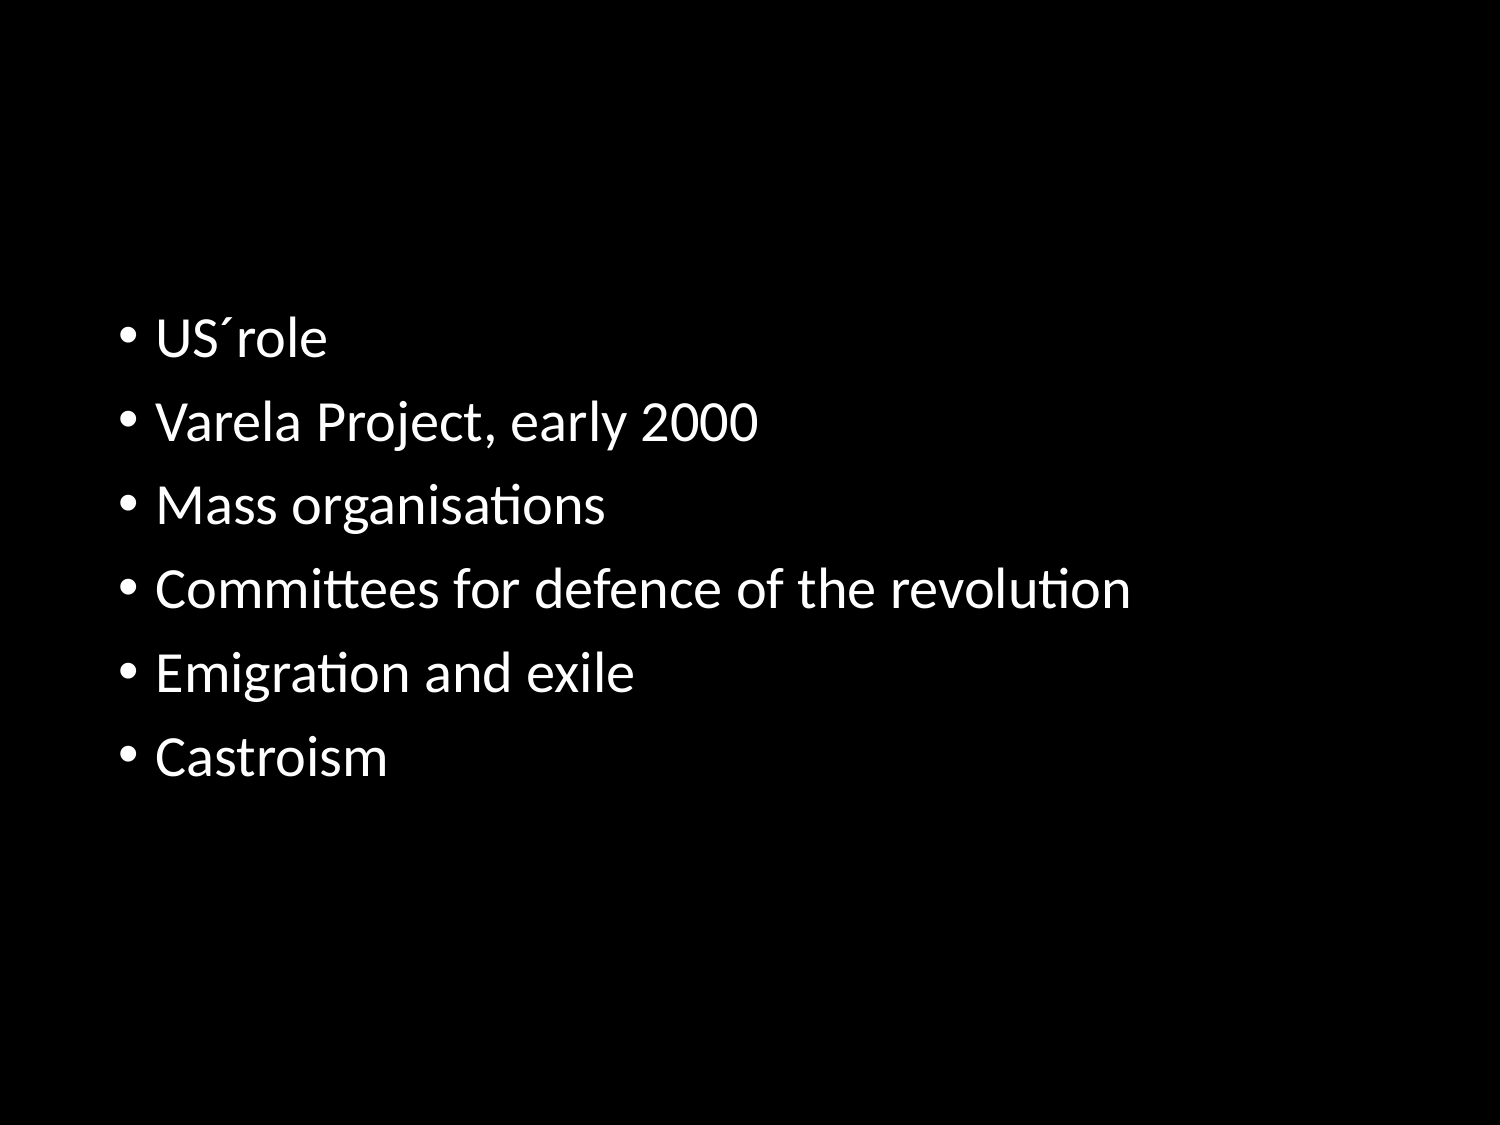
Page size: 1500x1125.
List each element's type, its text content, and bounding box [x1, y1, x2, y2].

list US´role Varela Project, early 2000 Mass organisations Committees for defence of the revolution Emigration and exile Castroism [103, 299, 1397, 1014]
